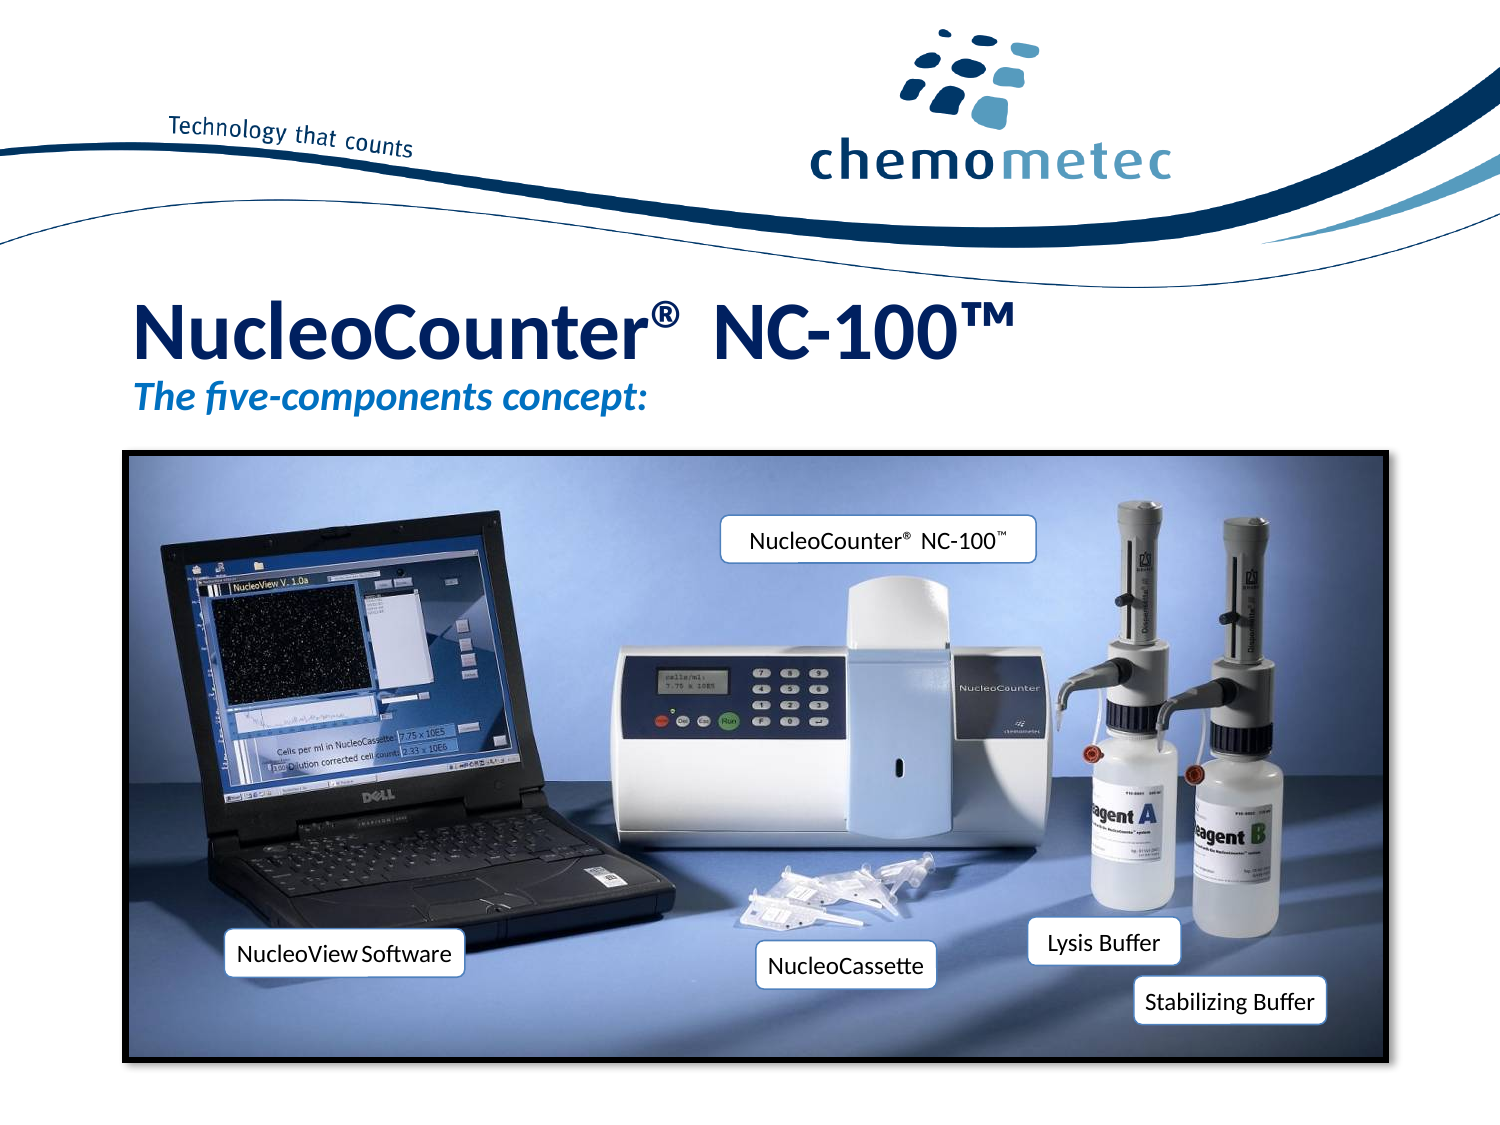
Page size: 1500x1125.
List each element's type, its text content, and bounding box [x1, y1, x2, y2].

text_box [128, 455, 1384, 1058]
picture [0, 0, 1500, 292]
text_box The five-components concept: [117, 361, 1382, 427]
text_box NucleoCounter® NC-100™ [117, 301, 1394, 384]
